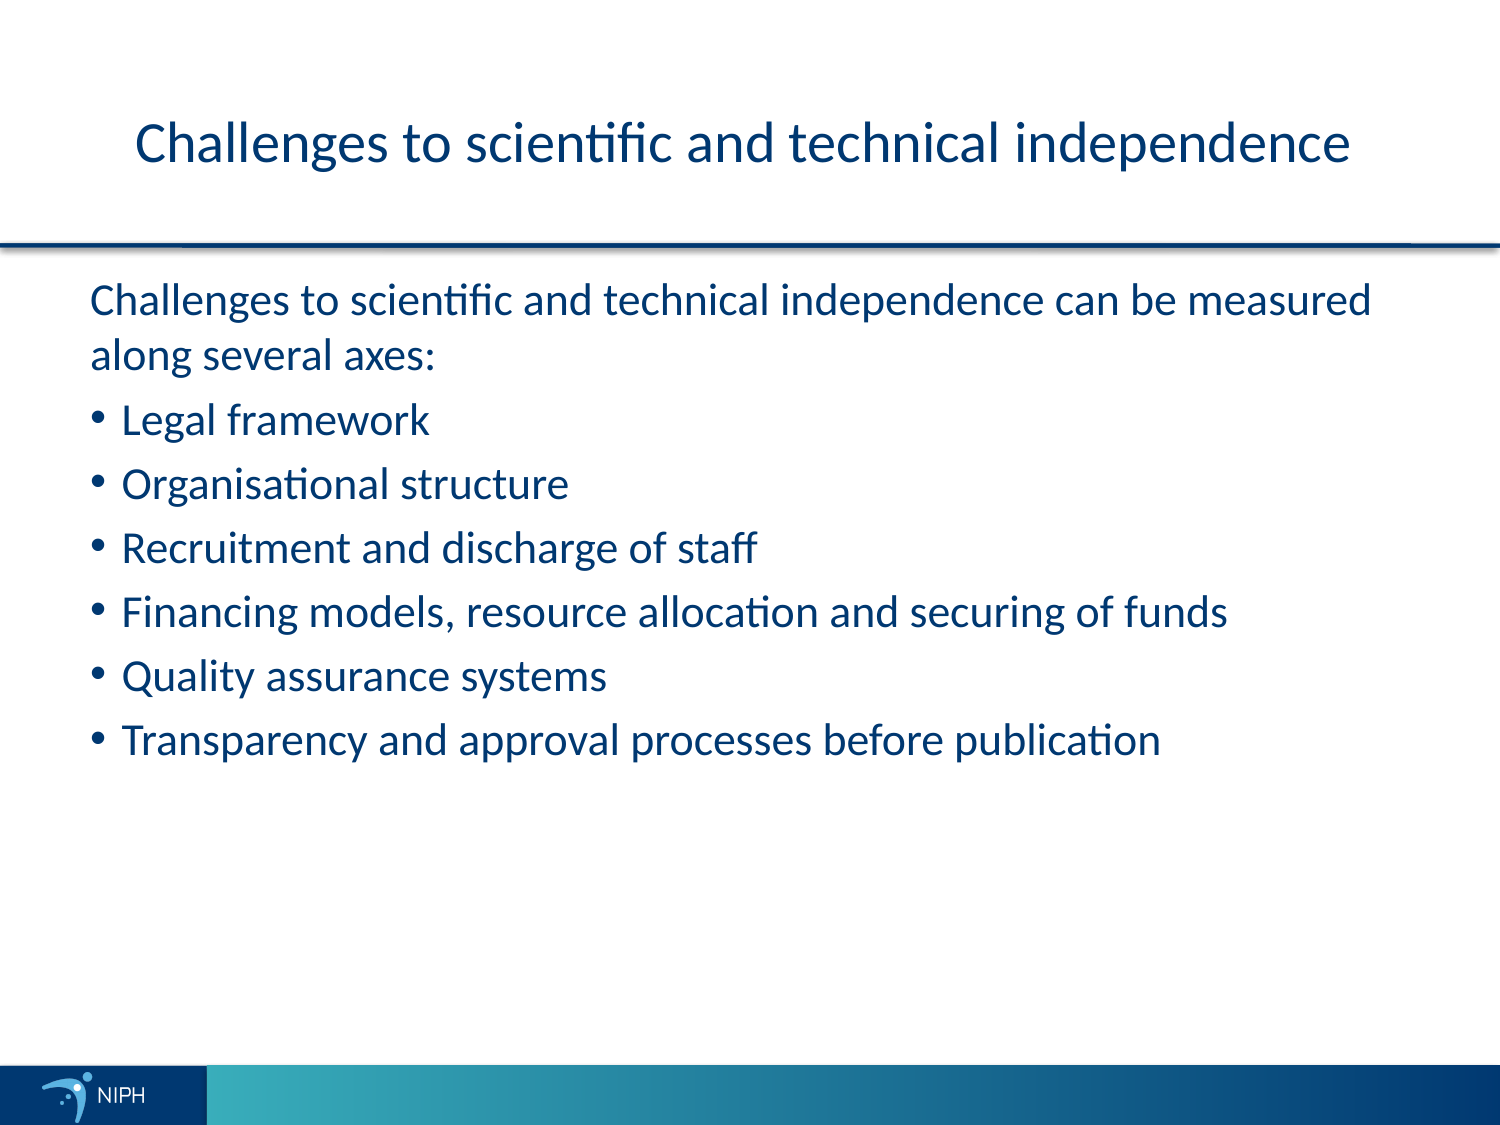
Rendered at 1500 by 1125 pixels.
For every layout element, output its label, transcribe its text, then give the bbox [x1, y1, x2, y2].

title Challenges to scientific and technical independence [74, 44, 1426, 233]
list Challenges to scientific and technical independence can be measured along several axes: Legal framework Organisational structure Recruitment and discharge of staff Financing models, resource allocation and securing of funds Quality assurance systems Transparency and approval processes before publication [74, 262, 1426, 1006]
picture [42, 1072, 144, 1123]
